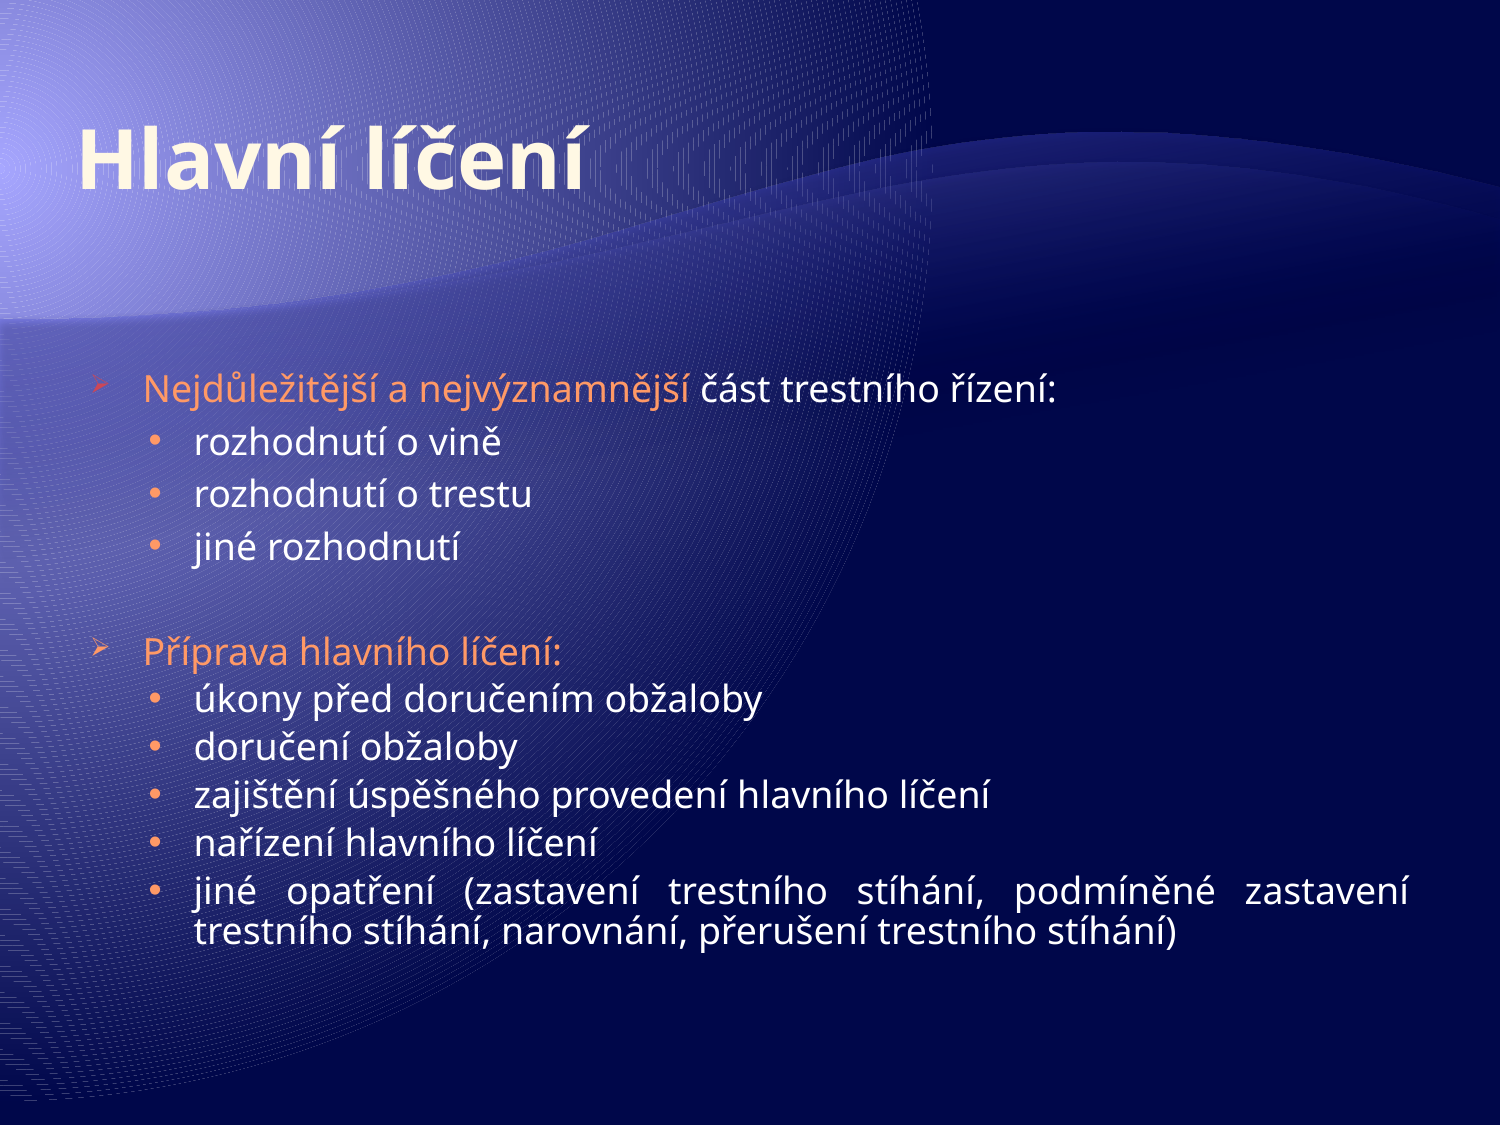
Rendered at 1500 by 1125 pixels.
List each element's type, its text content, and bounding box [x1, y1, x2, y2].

title Hlavní líčení [75, 87, 1425, 209]
list Nejdůležitější a nejvýznamnější část trestního řízení: rozhodnutí o vině rozhodnutí o trestu jiné rozhodnutí Příprava hlavního líčení: úkony před doručením obžaloby doručení obžaloby zajištění úspěšného provedení hlavního líčení nařízení hlavního líčení jiné opatření (zastavení trestního stíhání, podmíněné zastavení trestního stíhání, narovnání, přerušení trestního stíhání) [75, 357, 1425, 1033]
